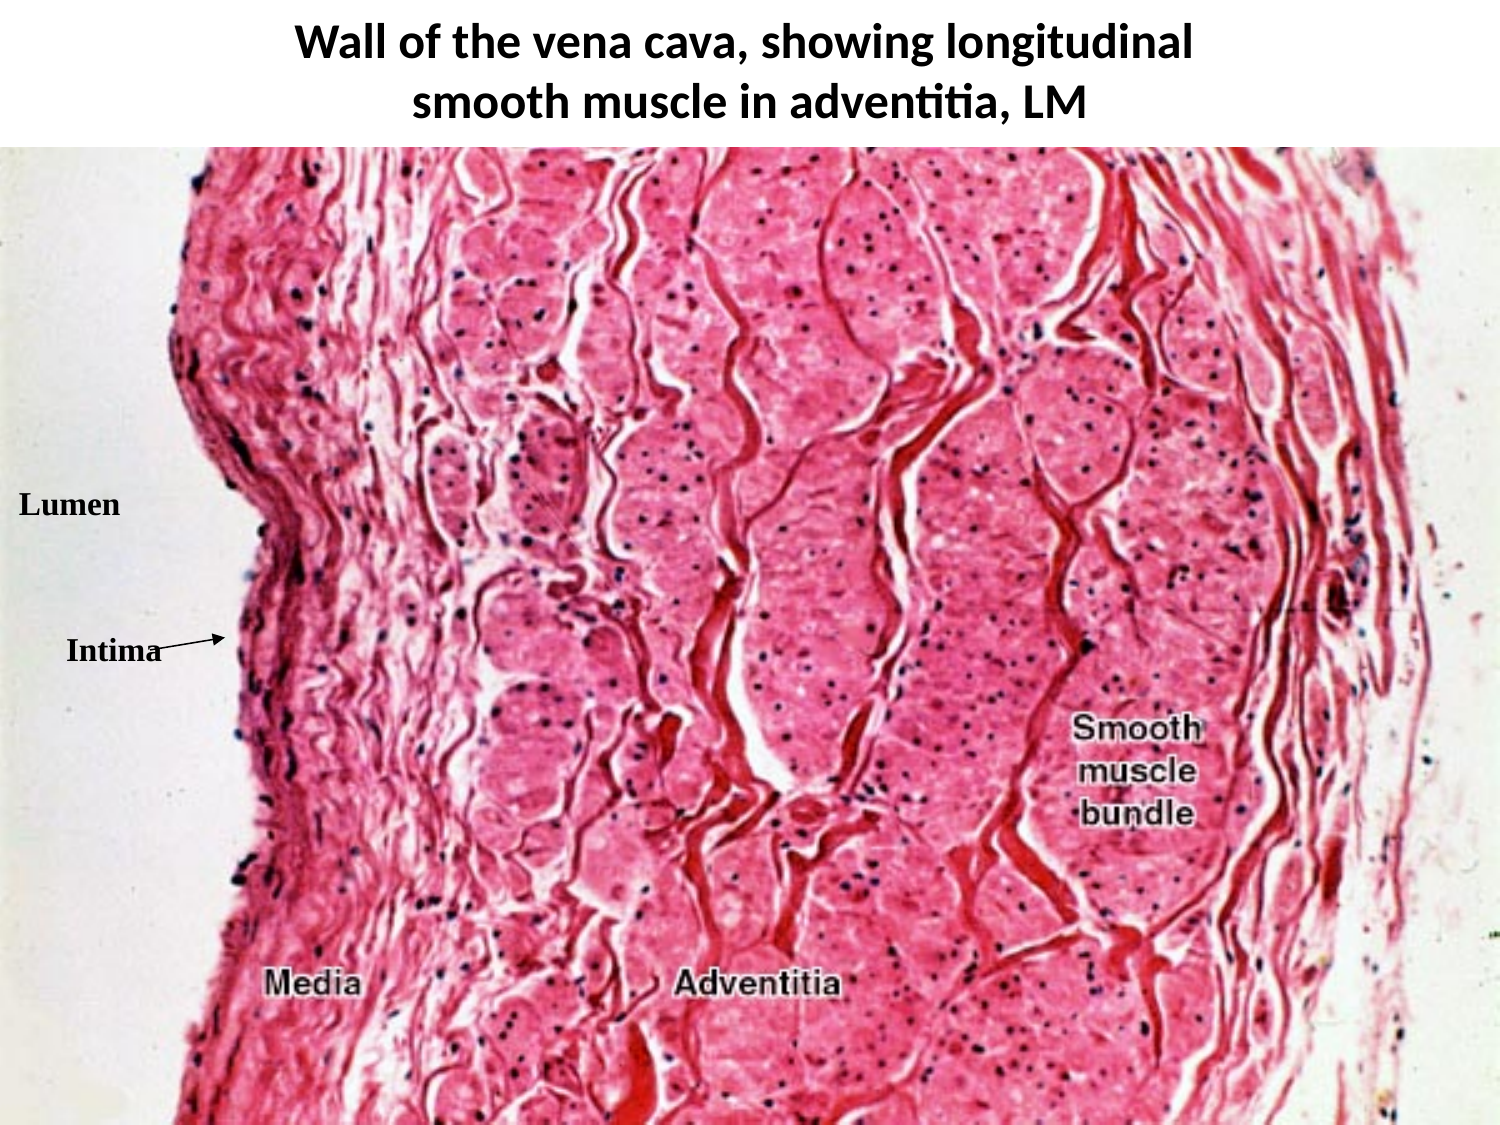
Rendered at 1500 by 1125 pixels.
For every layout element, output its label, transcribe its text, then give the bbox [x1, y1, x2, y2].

picture [0, 147, 1500, 1125]
title Wall of the vena cava, showing longitudinal smooth muscle in adventitia, LM [0, 0, 1500, 138]
